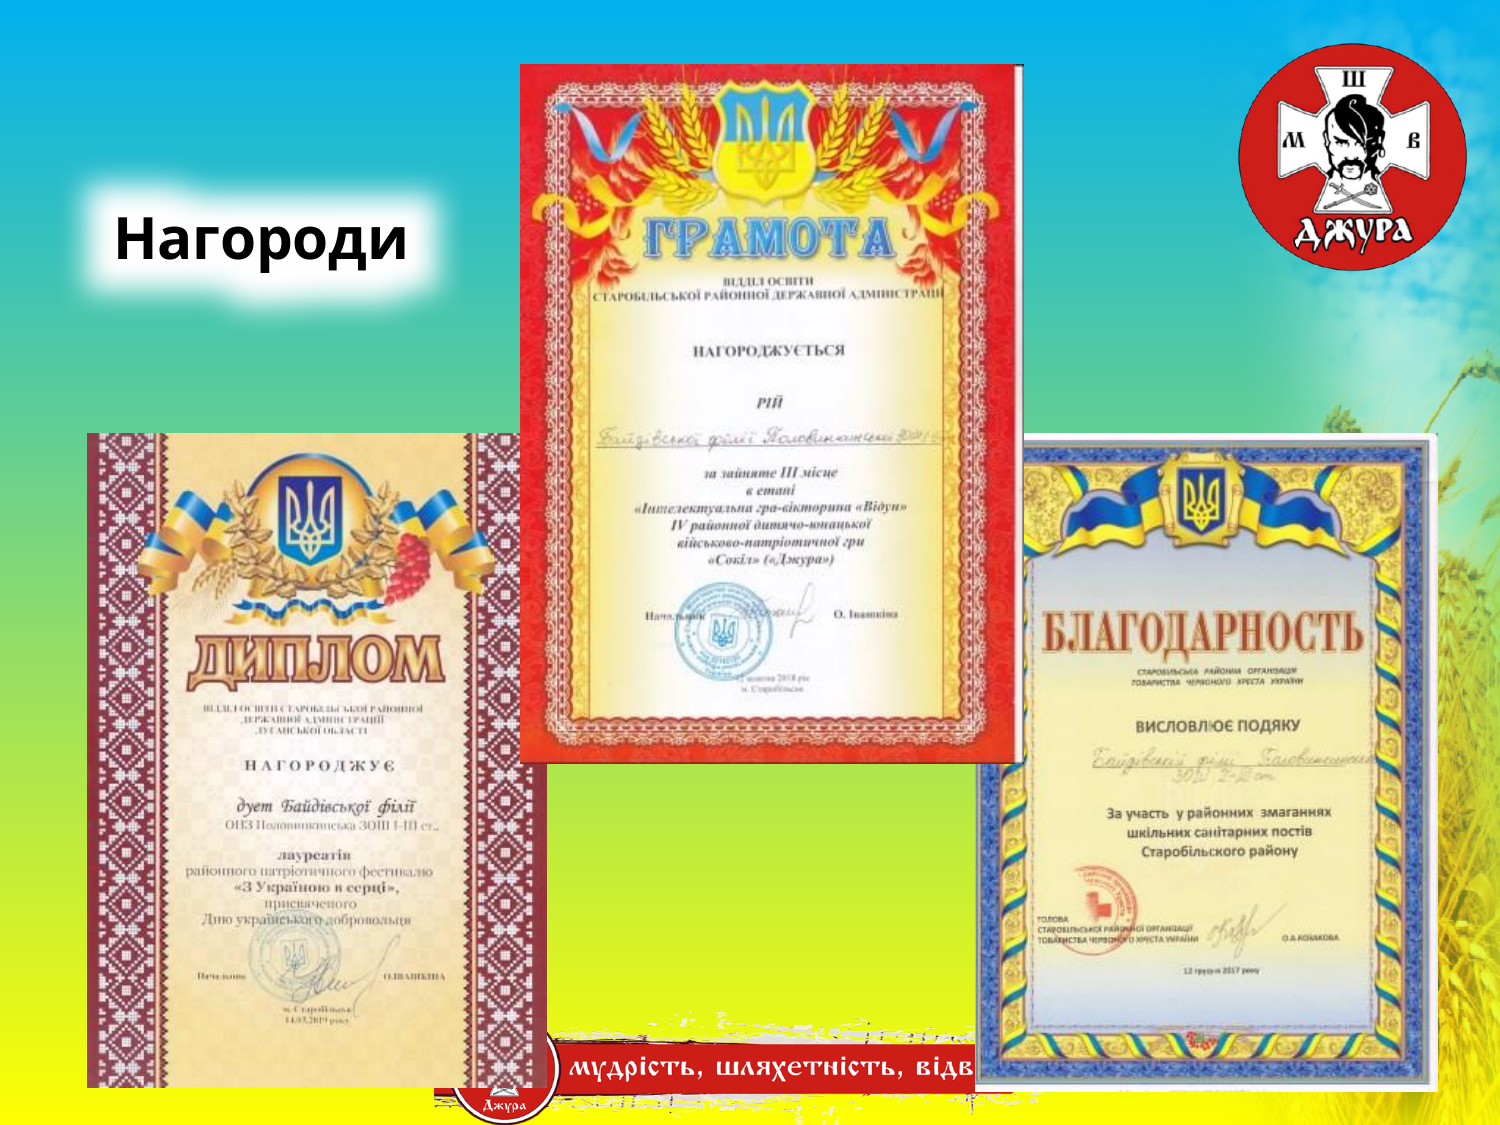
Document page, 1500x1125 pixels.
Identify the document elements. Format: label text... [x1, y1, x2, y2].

picture [87, 16, 1500, 1125]
text_box Нагороди [98, 193, 425, 279]
